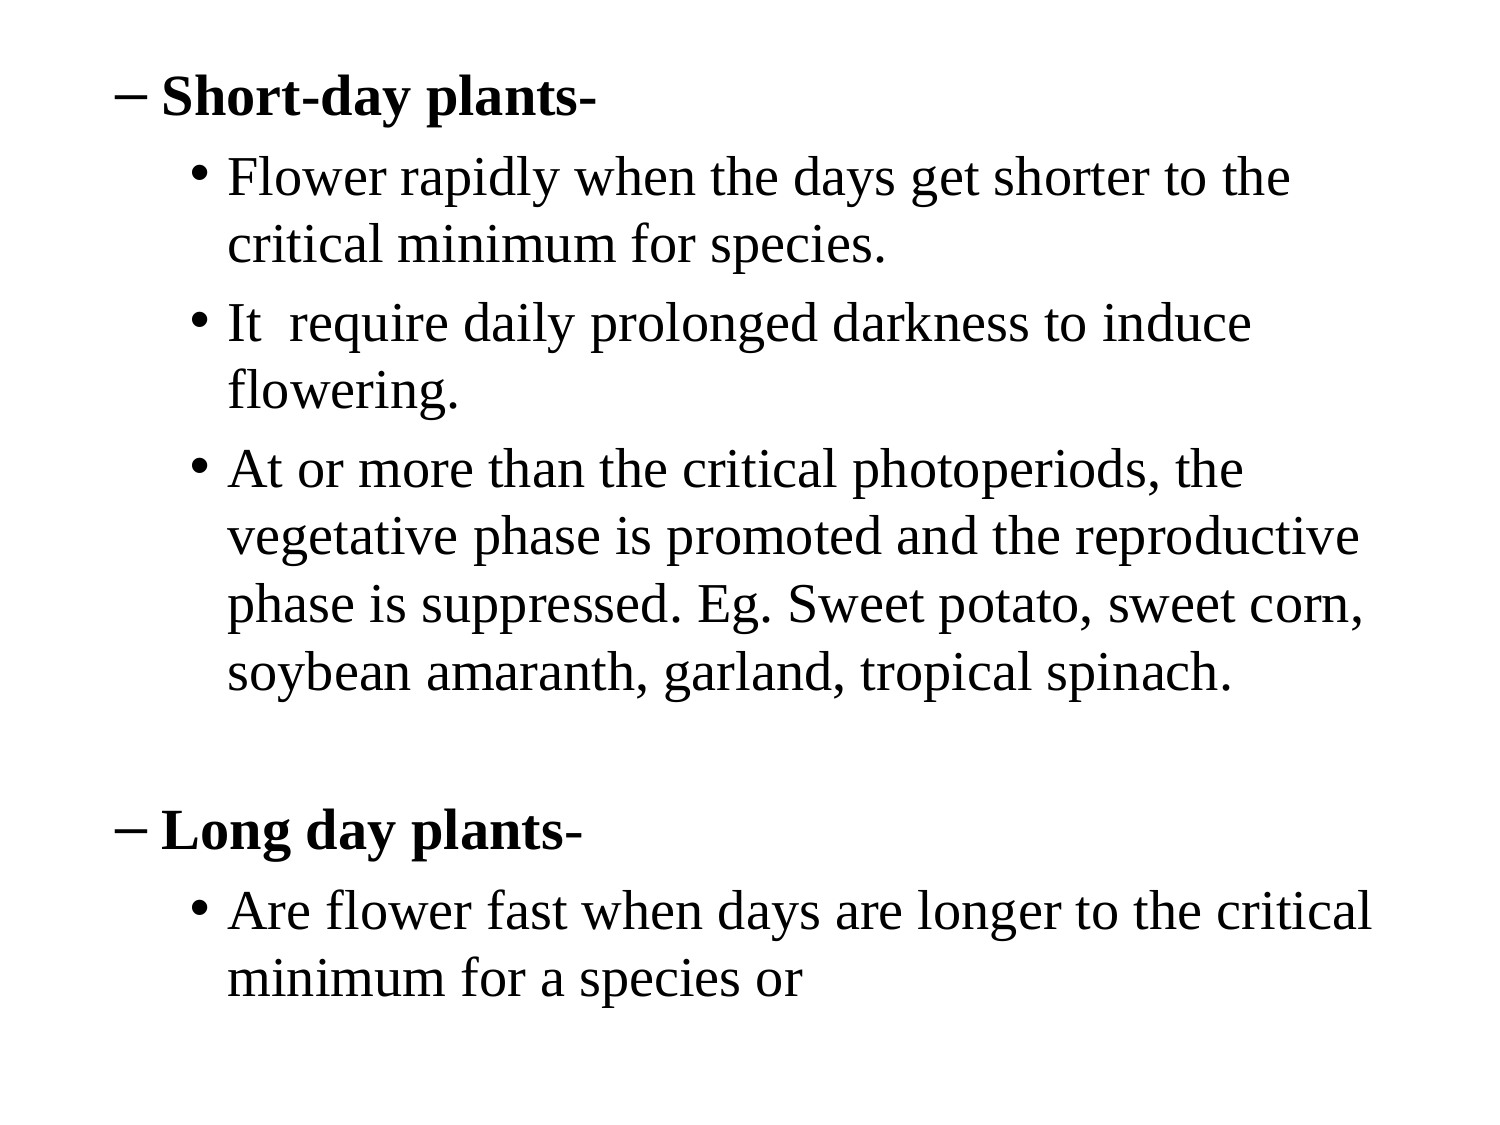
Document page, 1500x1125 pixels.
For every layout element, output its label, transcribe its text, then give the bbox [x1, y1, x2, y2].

list Short-day plants- Flower rapidly when the days get shorter to the critical minimum for species. It require daily prolonged darkness to induce flowering. At or more than the critical photoperiods, the vegetative phase is promoted and the reproductive phase is suppressed. Eg. Sweet potato, sweet corn, soybean amaranth, garland, tropical spinach. Long day plants- Are flower fast when days are longer to the critical minimum for a species or [24, 50, 1463, 1125]
